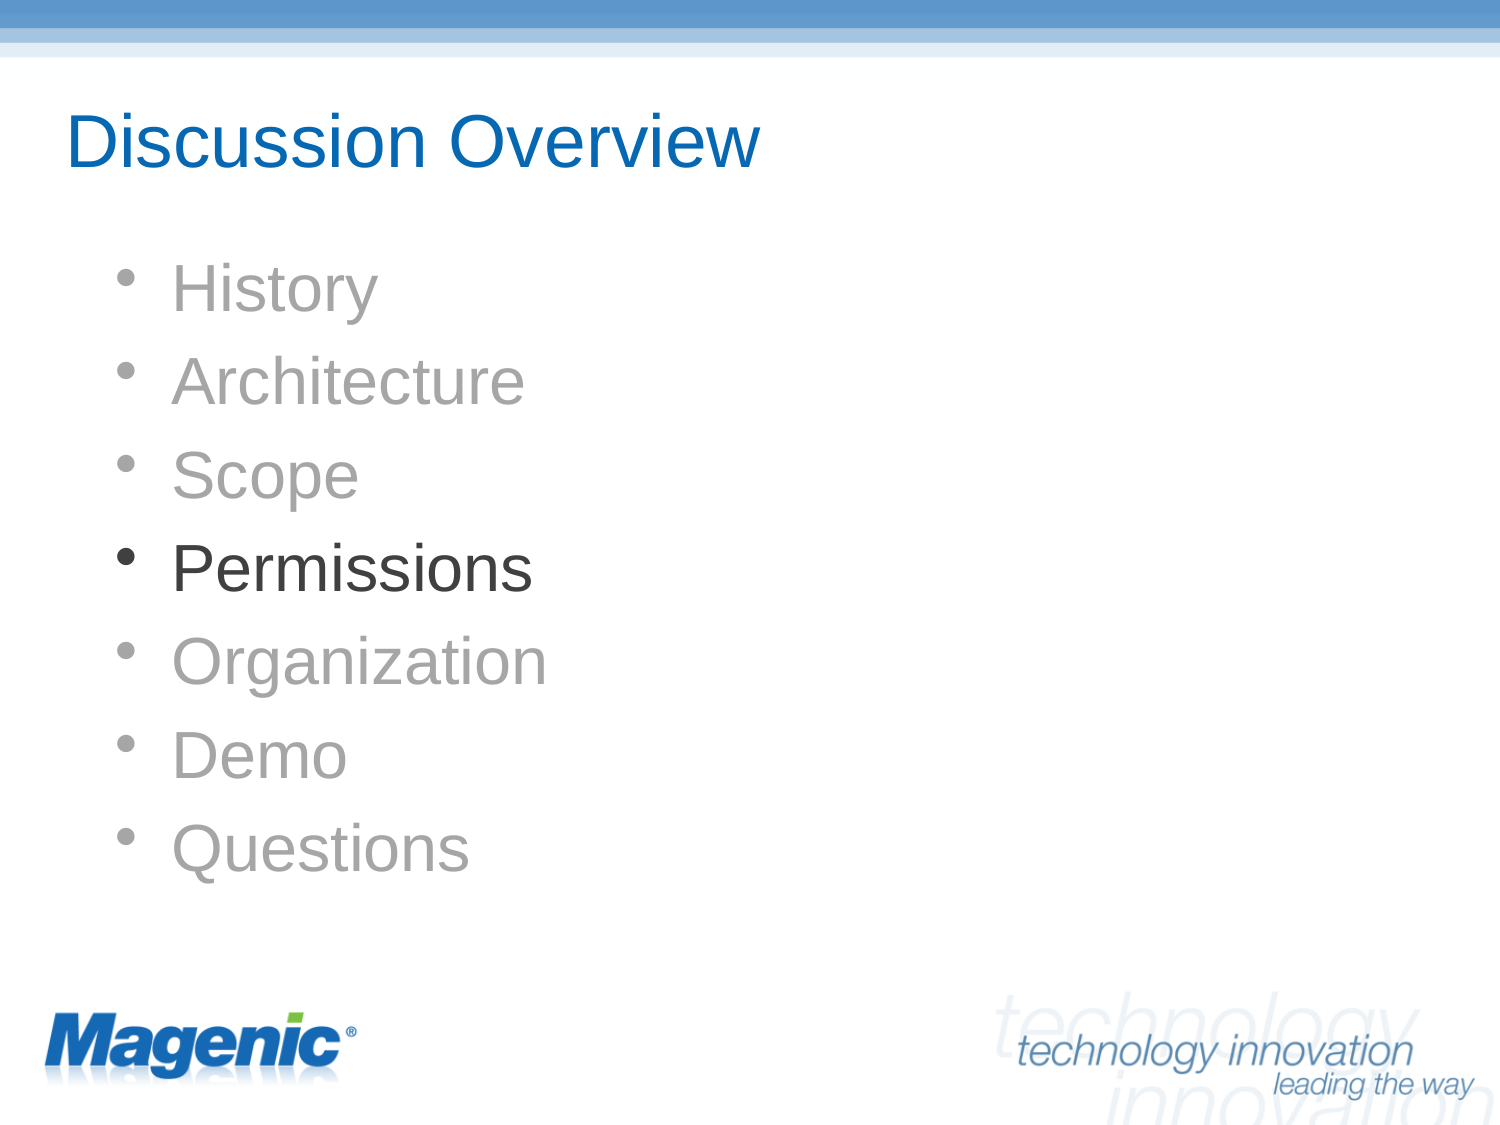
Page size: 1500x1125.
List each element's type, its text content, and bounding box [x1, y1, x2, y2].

title Discussion Overview [49, 62, 1500, 213]
list History Architecture Scope Permissions Organization Demo Questions [99, 237, 1451, 913]
picture [0, 0, 1500, 1125]
